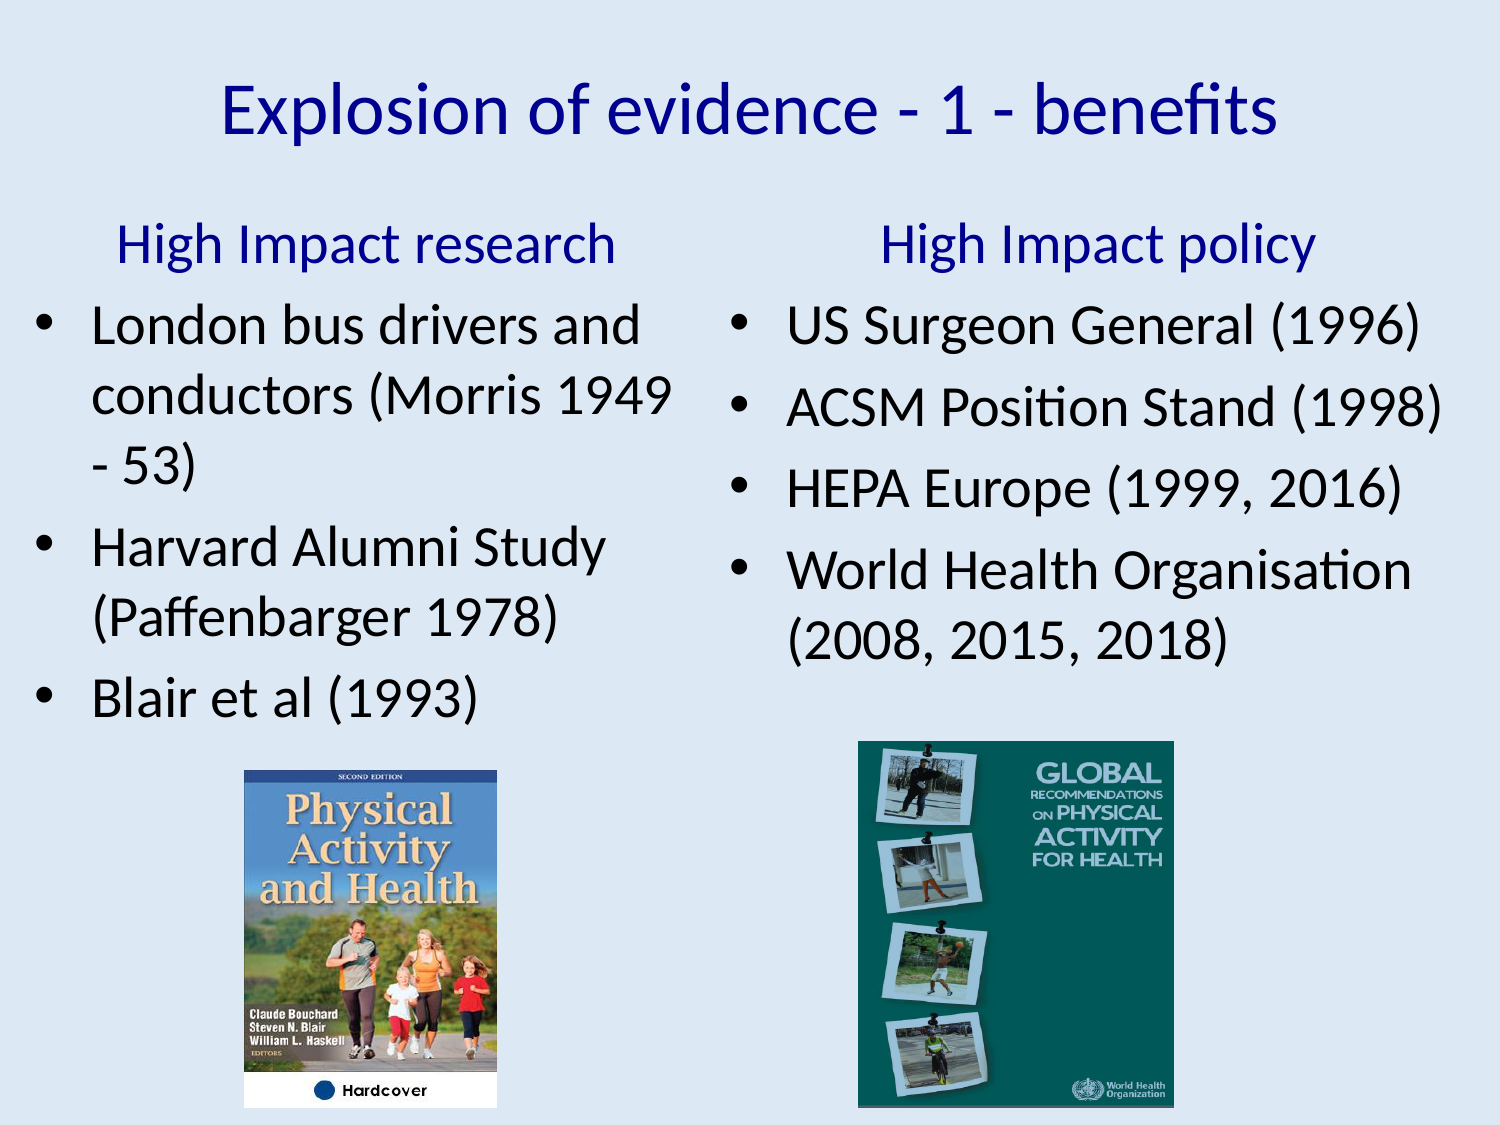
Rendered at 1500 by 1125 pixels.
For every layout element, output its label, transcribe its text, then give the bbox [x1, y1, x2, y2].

picture [858, 741, 1174, 1108]
title Explosion of evidence - 1 - benefits [75, 10, 1425, 197]
list High Impact policy US Surgeon General (1996) ACSM Position Stand (1998) HEPA Europe (1999, 2016) World Health Organisation (2008, 2015, 2018) [715, 197, 1483, 963]
picture [244, 770, 497, 1108]
list High Impact research London bus drivers and conductors (Morris 1949 - 53) Harvard Alumni Study (Paffenbarger 1978) Blair et al (1993) [19, 197, 716, 940]
